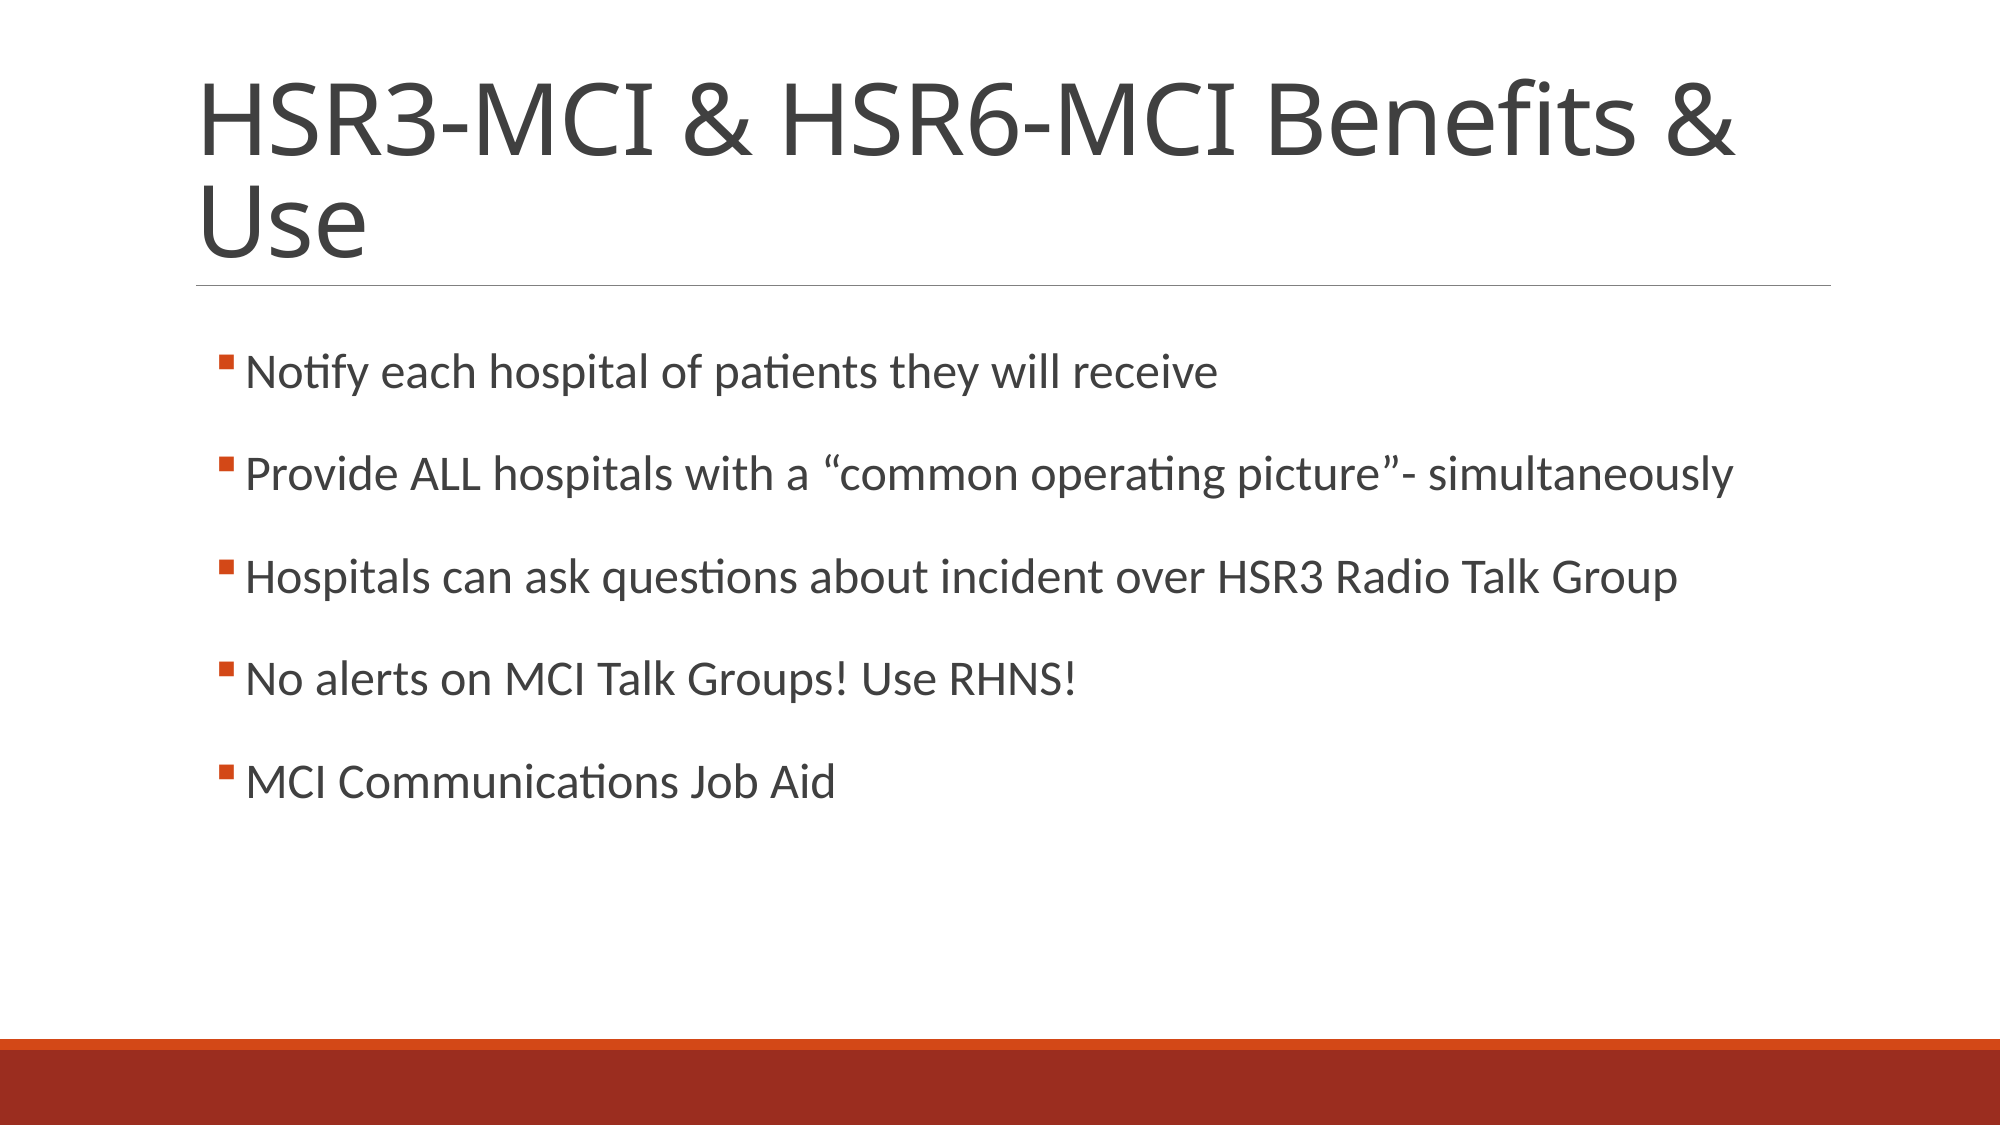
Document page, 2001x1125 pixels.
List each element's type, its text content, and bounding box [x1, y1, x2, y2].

list Notify each hospital of patients they will receive Provide ALL hospitals with a “common operating picture”- simultaneously Hospitals can ask questions about incident over HSR3 Radio Talk Group No alerts on MCI Talk Groups! Use RHNS! MCI Communications Job Aid [152, 300, 1802, 961]
title HSR3-MCI & HSR6-MCI Benefits & Use [180, 47, 1830, 285]
